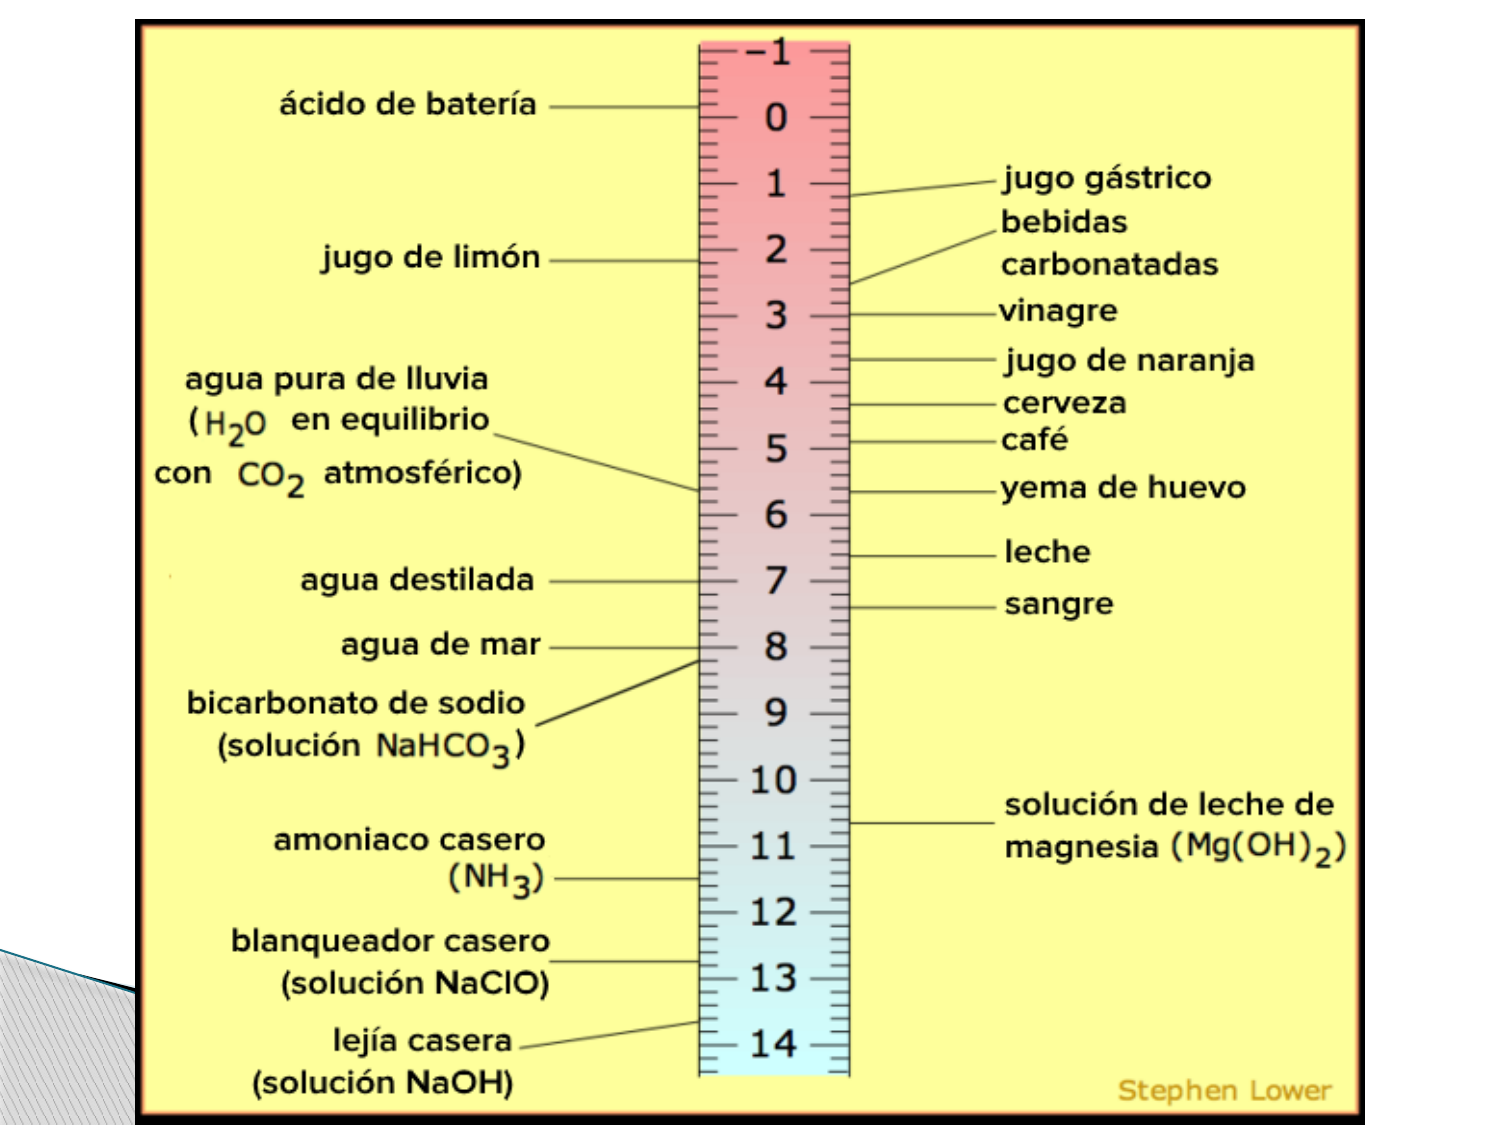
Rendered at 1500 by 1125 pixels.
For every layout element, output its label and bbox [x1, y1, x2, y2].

list [135, 18, 1365, 1125]
